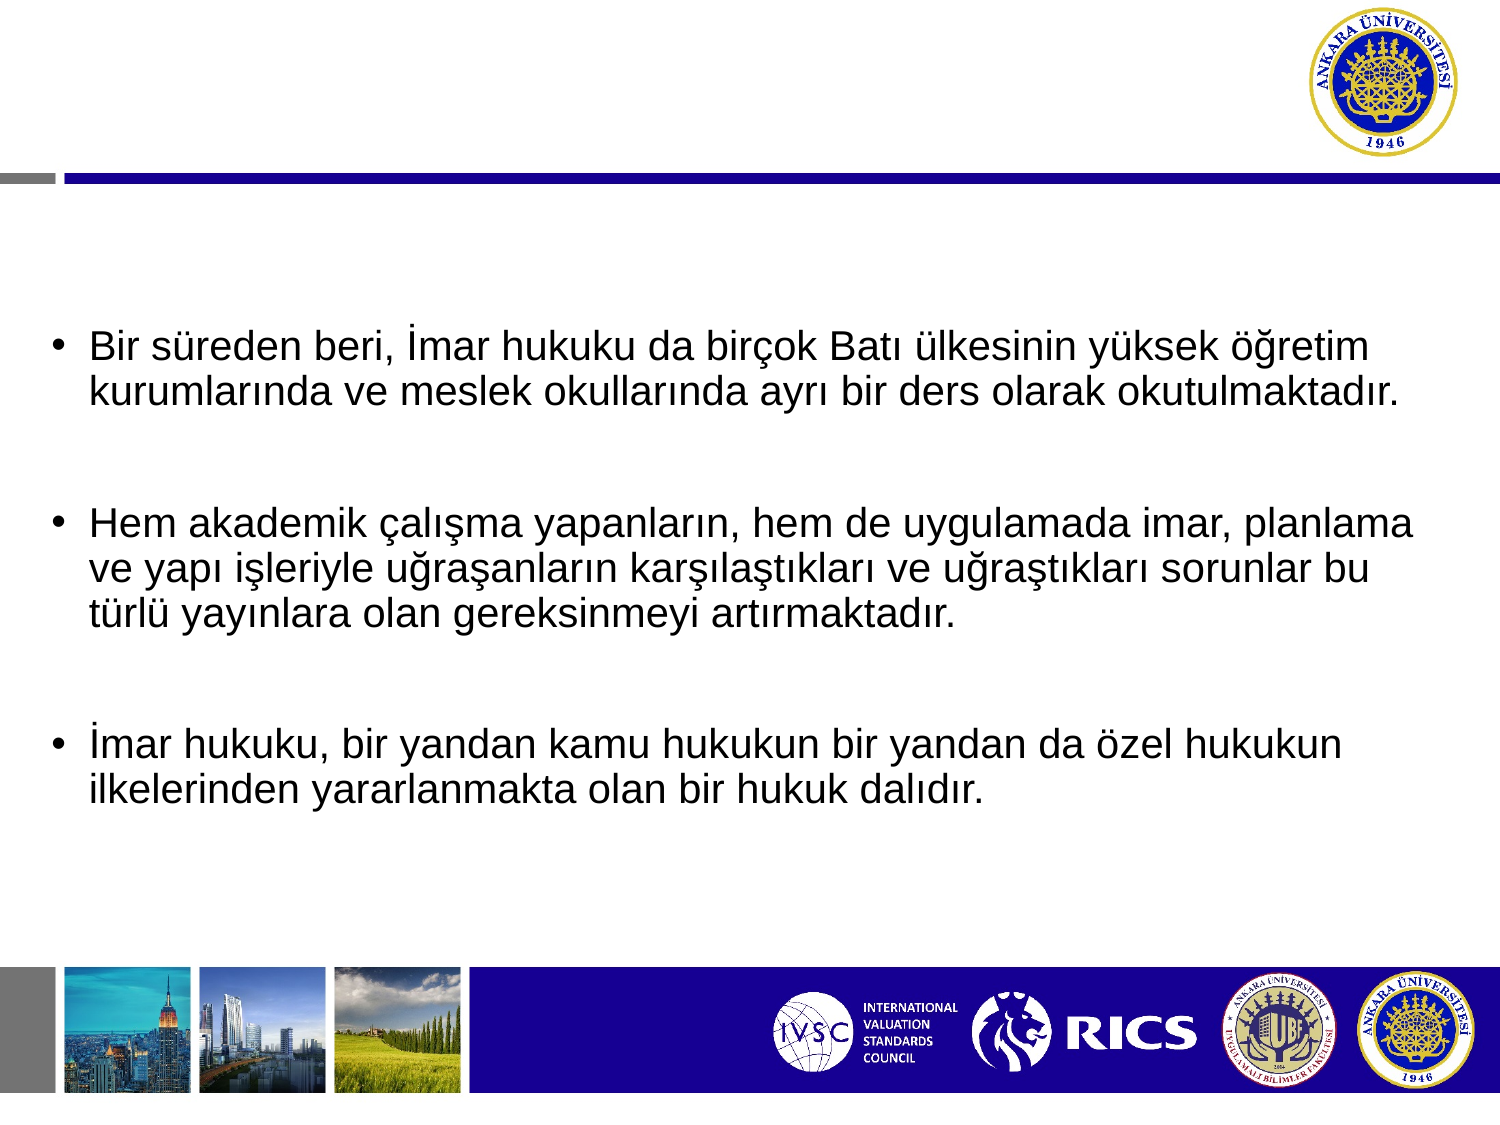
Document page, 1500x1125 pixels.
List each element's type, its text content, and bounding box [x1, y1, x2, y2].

footer [510, 1046, 990, 1103]
list Bir süreden beri, İmar hukuku da birçok Batı ülkesinin yüksek öğretim kurumlarında ve meslek okullarında ayrı bir ders olarak okutulmaktadır. Hem akademik çalışma yapanların, hem de uygulamada imar, planlama ve yapı işleriyle uğraşanların karşılaştıkları ve uğraştıkları sorunlar bu türlü yayınlara olan gereksinmeyi artırmaktadır. İmar hukuku, bir yandan kamu hukukun bir yandan da özel hukukun ilkelerinden yararlanmakta olan bir hukuk dalıdır. [51, 324, 1442, 857]
picture [0, 0, 1500, 1125]
